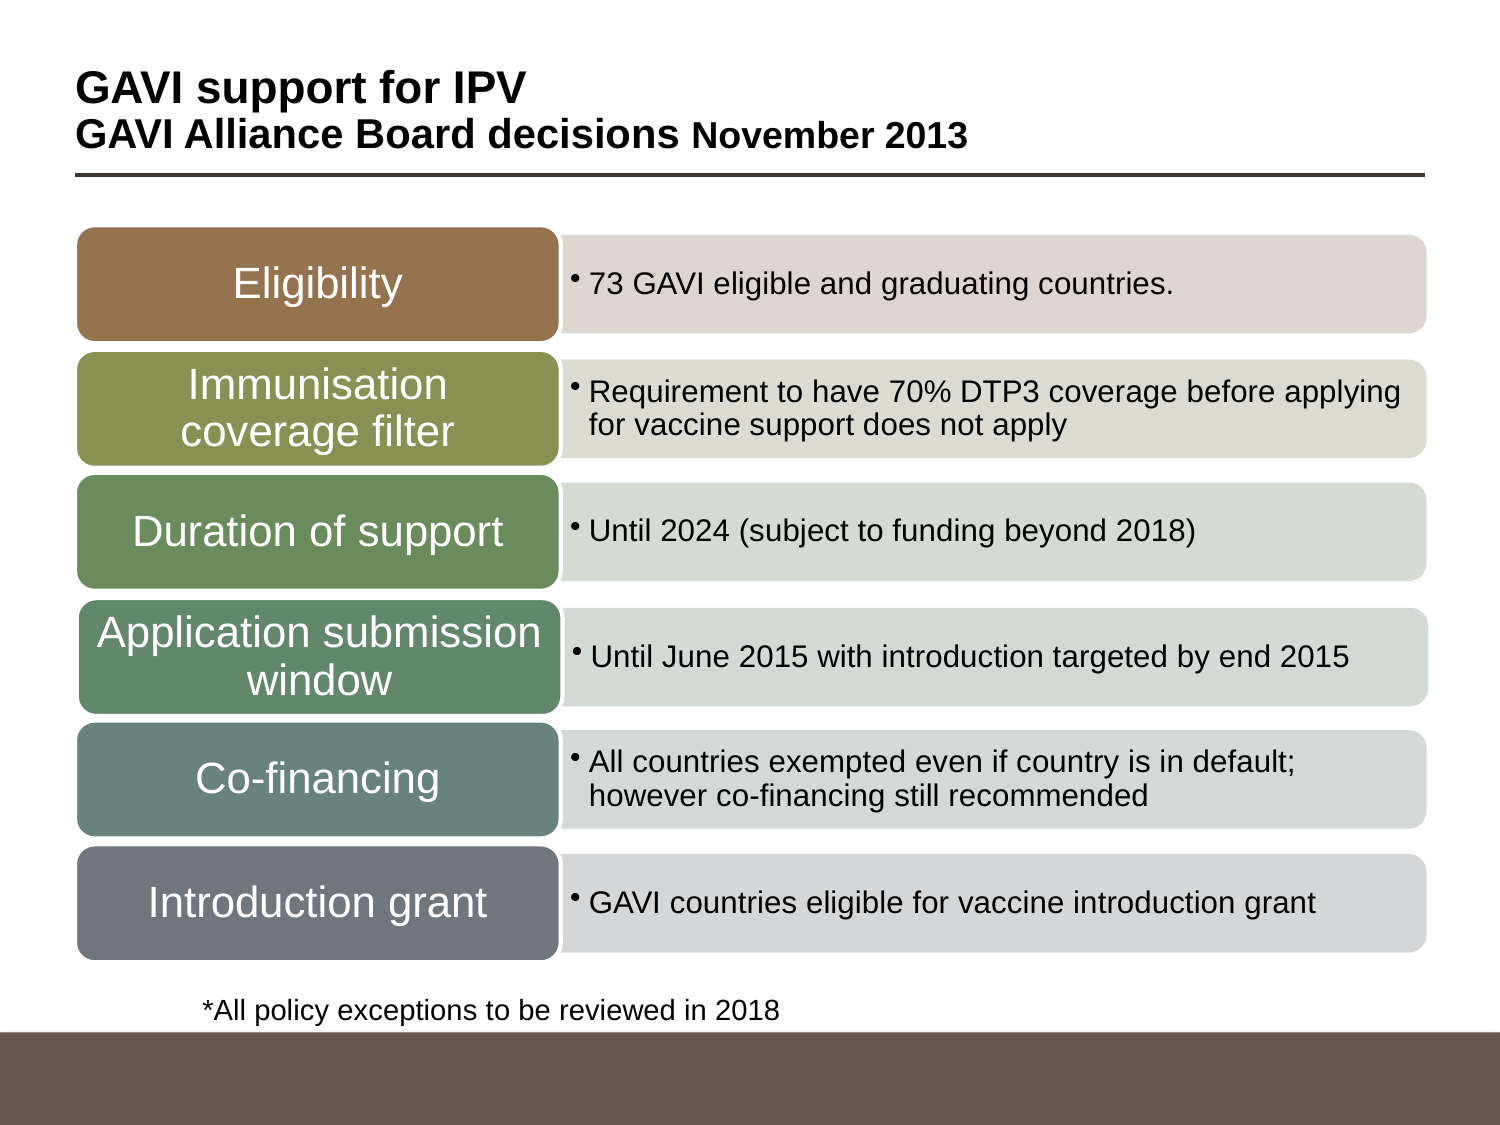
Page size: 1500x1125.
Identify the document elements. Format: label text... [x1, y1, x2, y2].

text_box *All policy exceptions to be reviewed in 2018 [187, 987, 797, 1098]
text_box Requirement to have 70% DTP3 coverage before applying for vaccine support does not apply [561, 359, 1427, 459]
text_box Introduction grant [72, 842, 563, 965]
text_box All countries exempted even if country is in default; however co-financing still recommended [561, 730, 1427, 829]
text_box Application submission window [74, 596, 565, 718]
text_box GAVI countries eligible for vaccine introduction grant [561, 854, 1427, 953]
text_box Until June 2015 with introduction targeted by end 2015 [563, 607, 1429, 707]
text_box 73 GAVI eligible and graduating countries. [561, 234, 1427, 334]
title GAVI support for IPV GAVI Alliance Board decisions November 2013 [75, 63, 1425, 114]
text_box Co-financing [72, 718, 563, 841]
text_box Eligibility [72, 223, 563, 346]
text_box Immunisation coverage filter [72, 347, 563, 470]
text_box Until 2024 (subject to funding beyond 2018) [561, 482, 1427, 582]
text_box Duration of support [72, 470, 563, 593]
